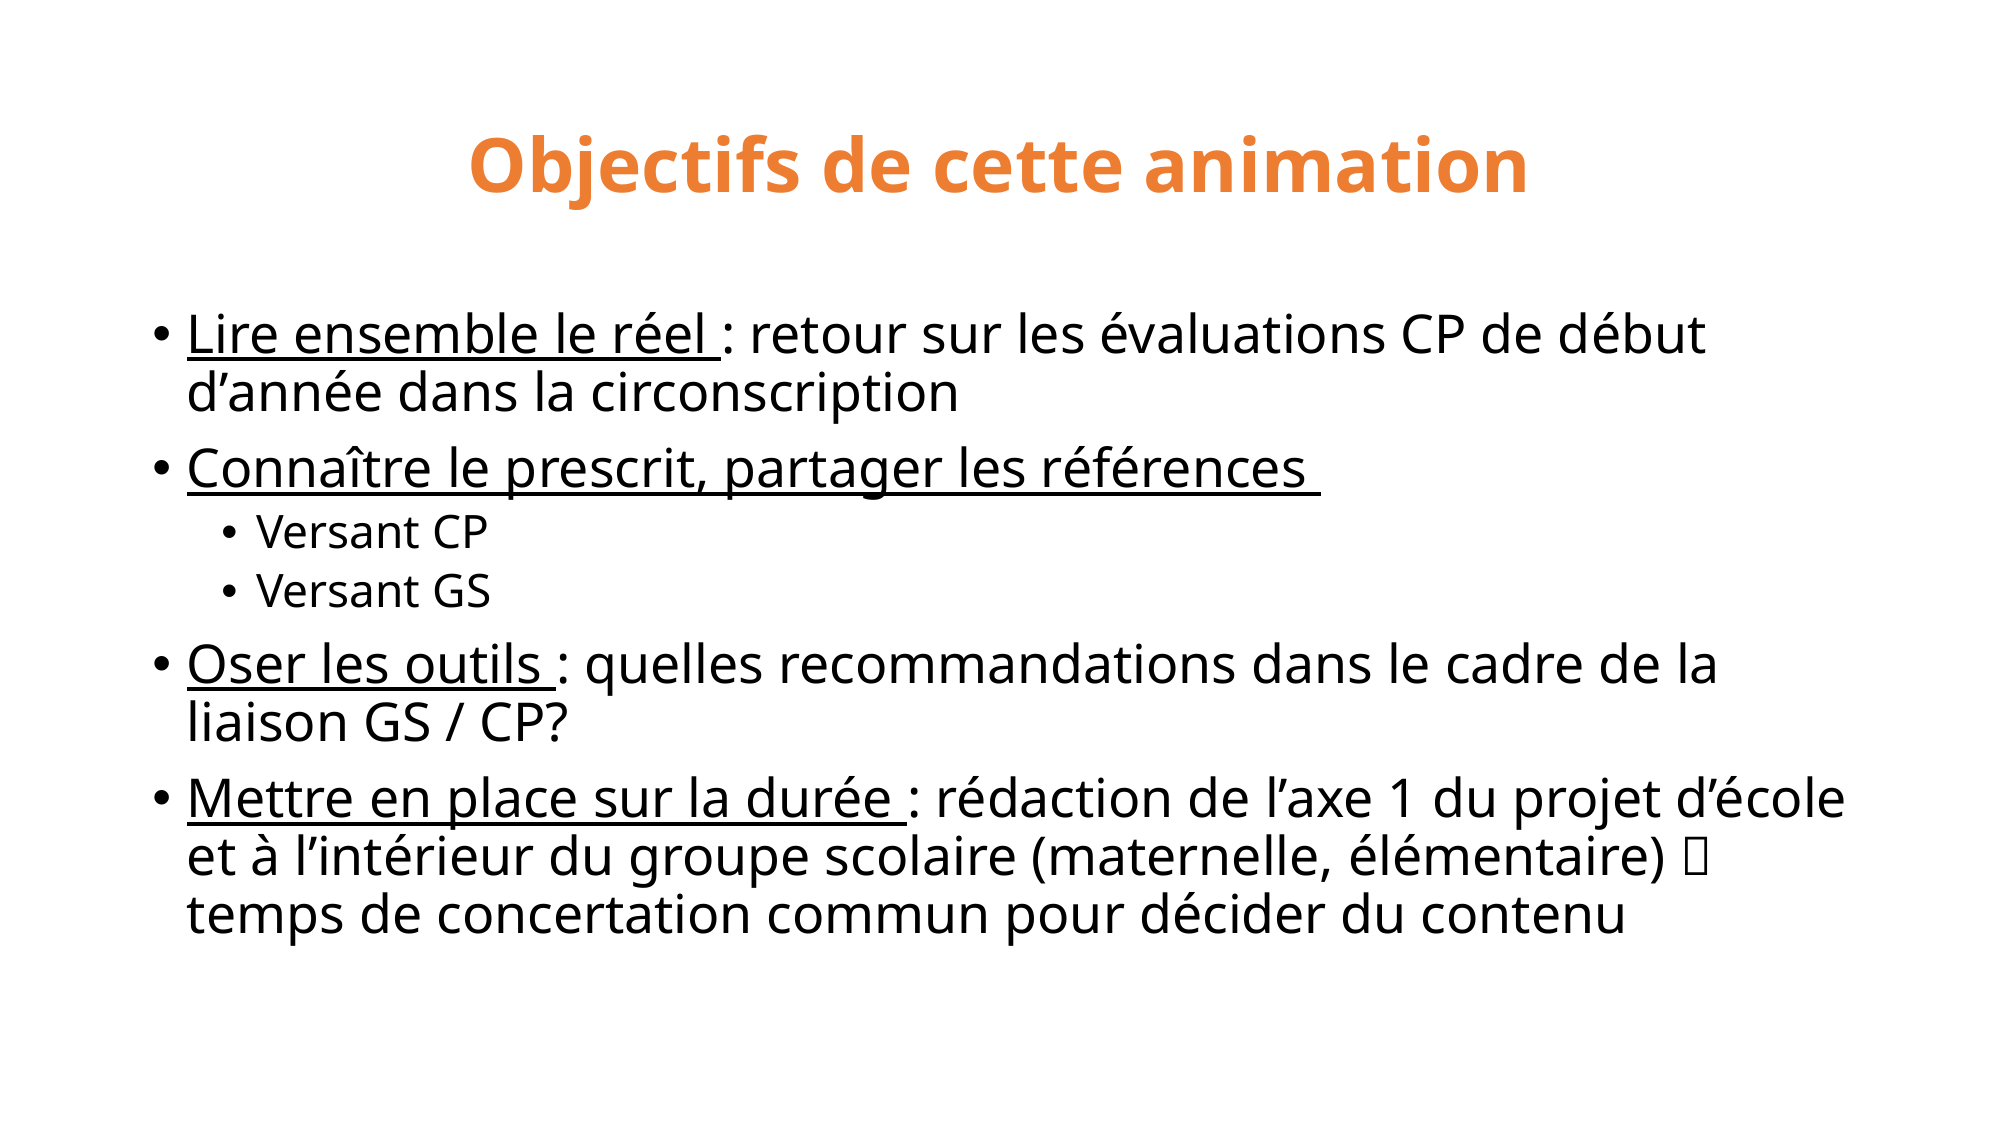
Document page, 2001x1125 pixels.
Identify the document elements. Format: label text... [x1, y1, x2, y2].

title Objectifs de cette animation [137, 59, 1863, 278]
list Lire ensemble le réel : retour sur les évaluations CP de début d’année dans la circonscription Connaître le prescrit, partager les références Versant CP Versant GS Oser les outils : quelles recommandations dans le cadre de la liaison GS / CP? Mettre en place sur la durée : rédaction de l’axe 1 du projet d’école et à l’intérieur du groupe scolaire (maternelle, élémentaire)  temps de concertation commun pour décider du contenu [137, 299, 1863, 1014]
